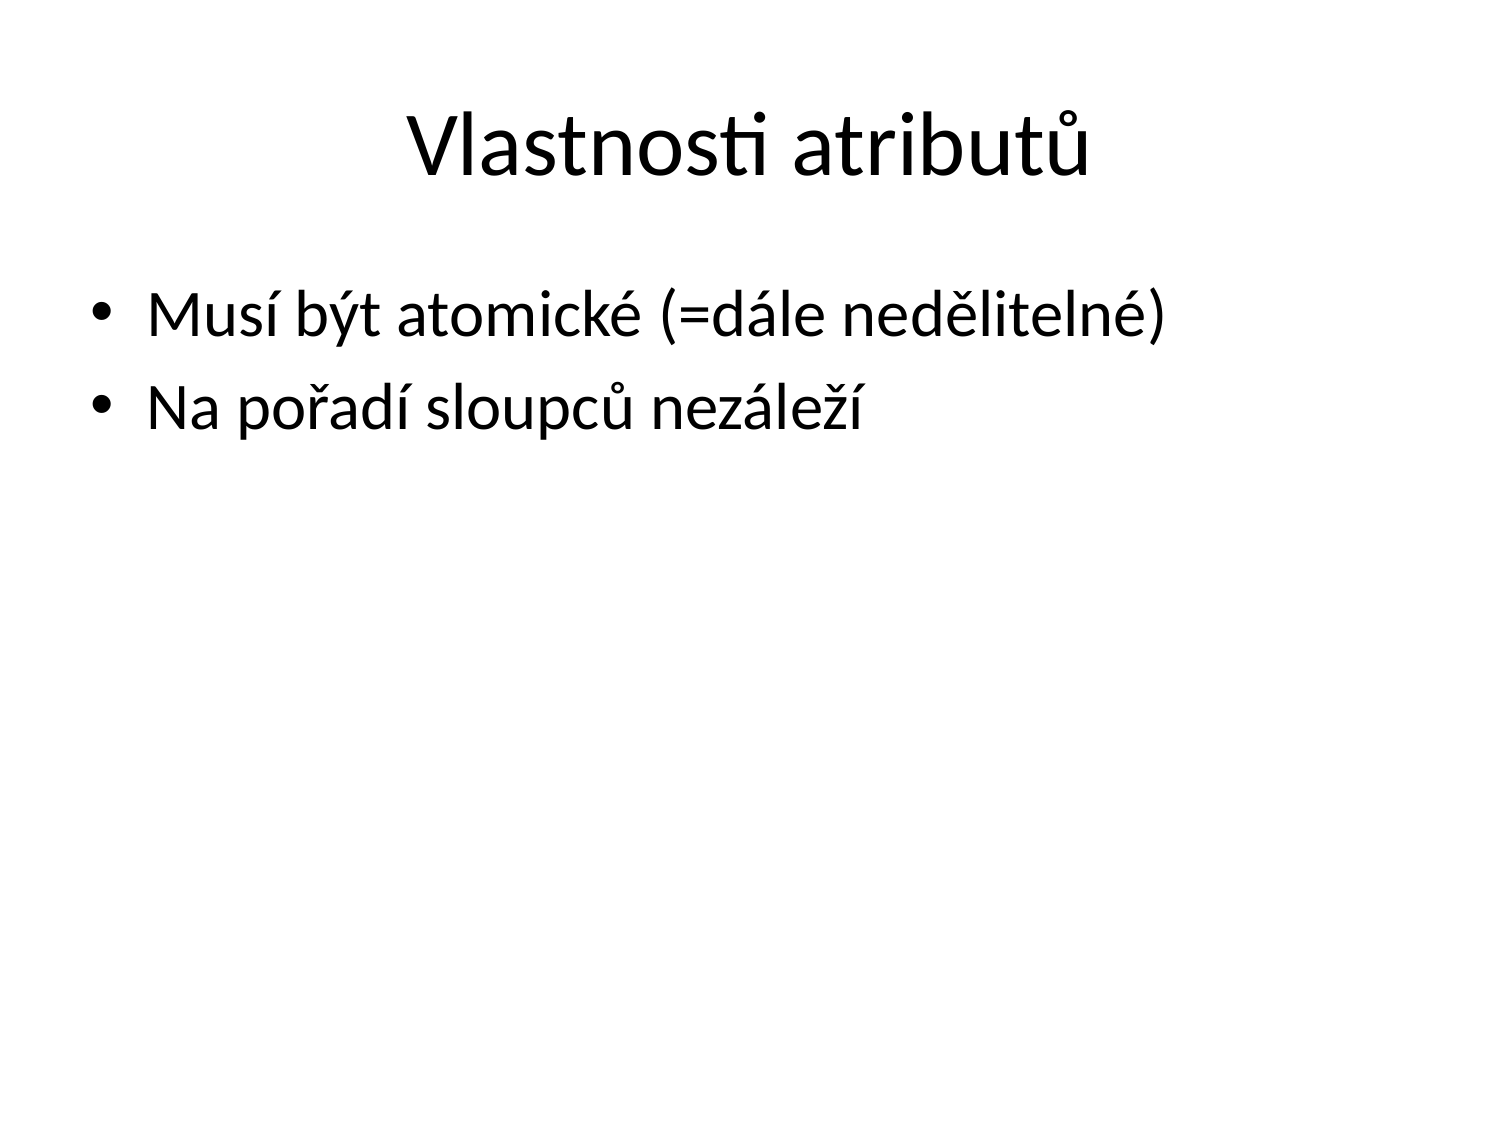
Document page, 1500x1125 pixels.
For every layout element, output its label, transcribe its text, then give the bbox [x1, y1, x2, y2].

title Vlastnosti atributů [75, 45, 1425, 233]
list Musí být atomické (=dále nedělitelné) Na pořadí sloupců nezáleží [75, 262, 1425, 1005]
